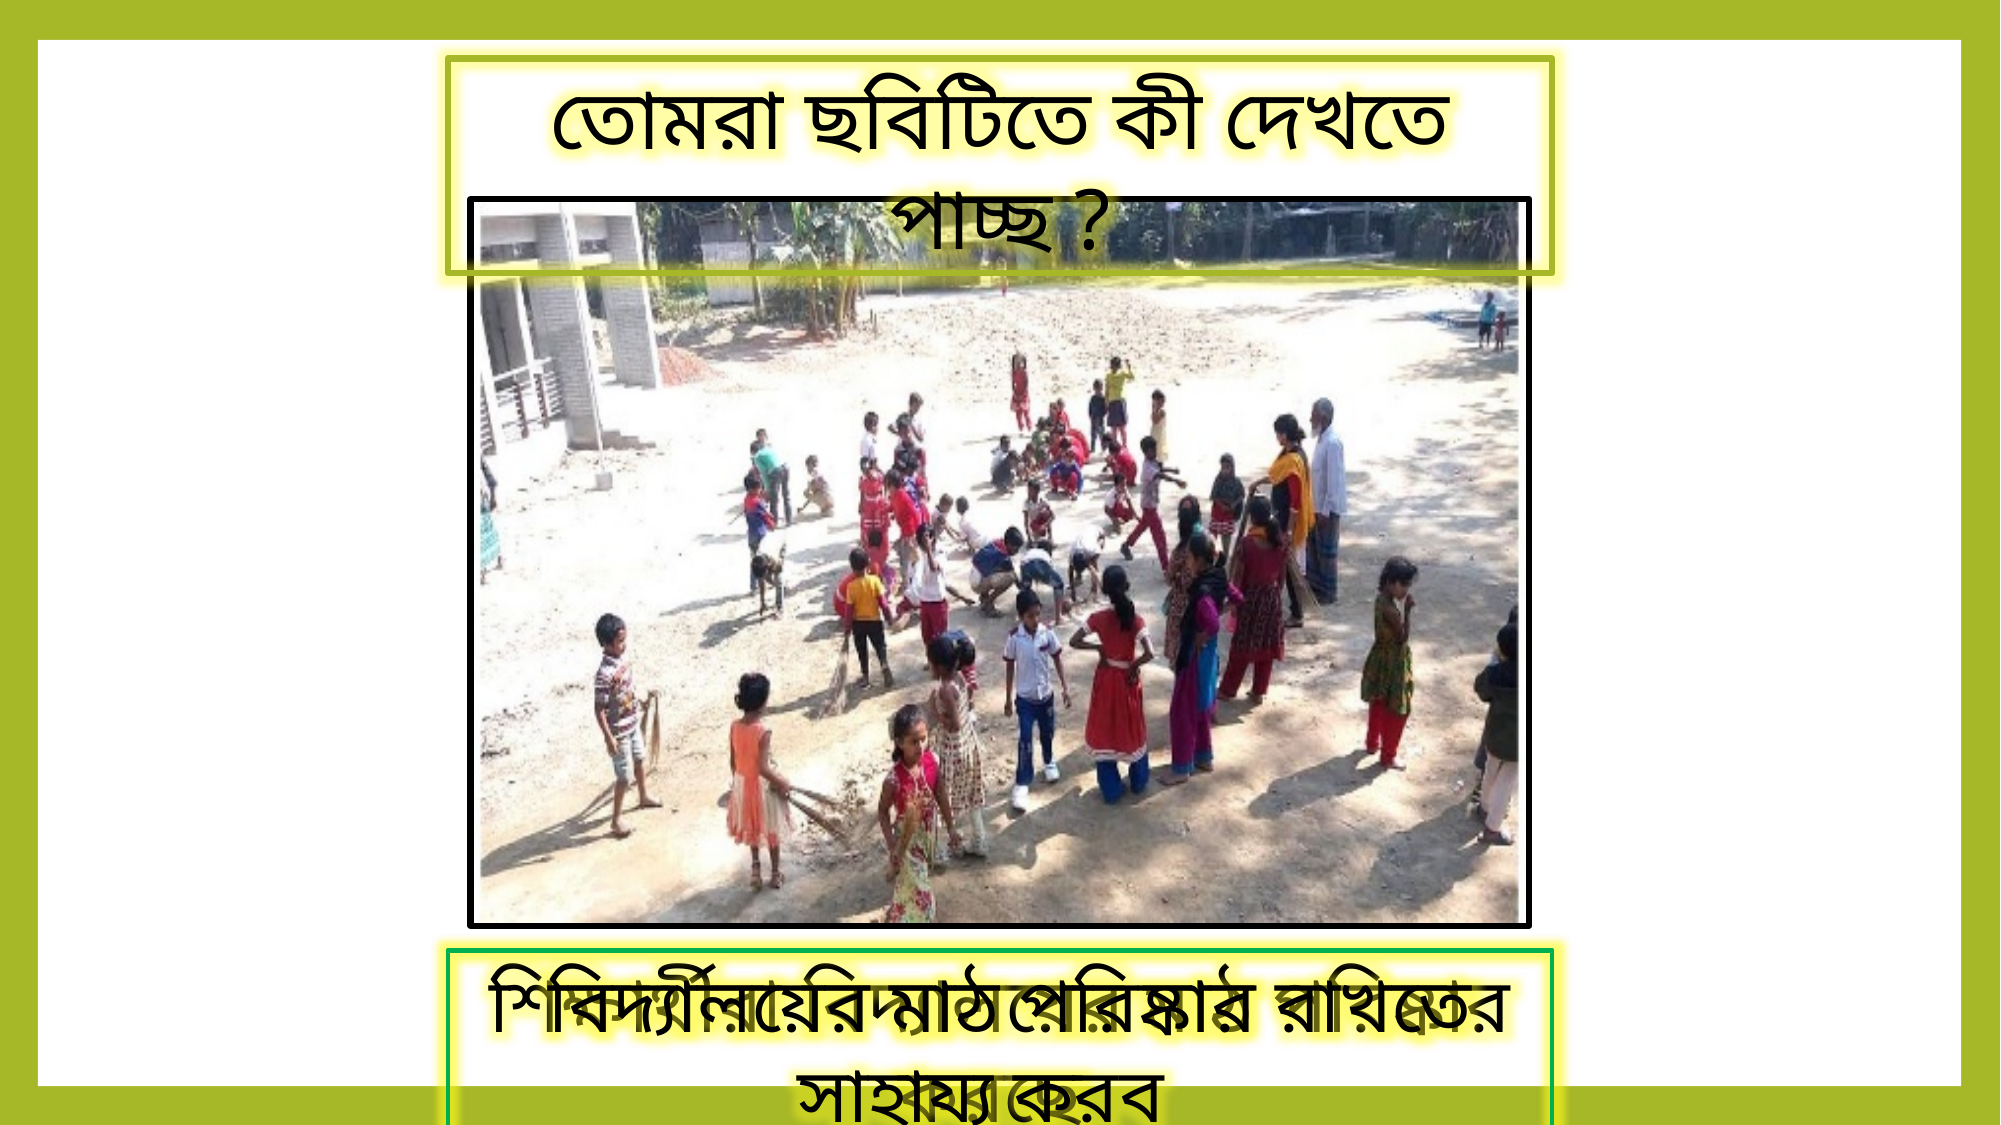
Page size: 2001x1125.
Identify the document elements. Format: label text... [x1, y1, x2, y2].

text_box বিদ্যালয়ের মাঠ পরিষ্কার রাখতে সাহায্য করব [447, 950, 1553, 1125]
picture [473, 201, 1527, 923]
text_box তোমরা ছবিটিতে কী দেখতে পাচ্ছ ? [447, 58, 1553, 274]
